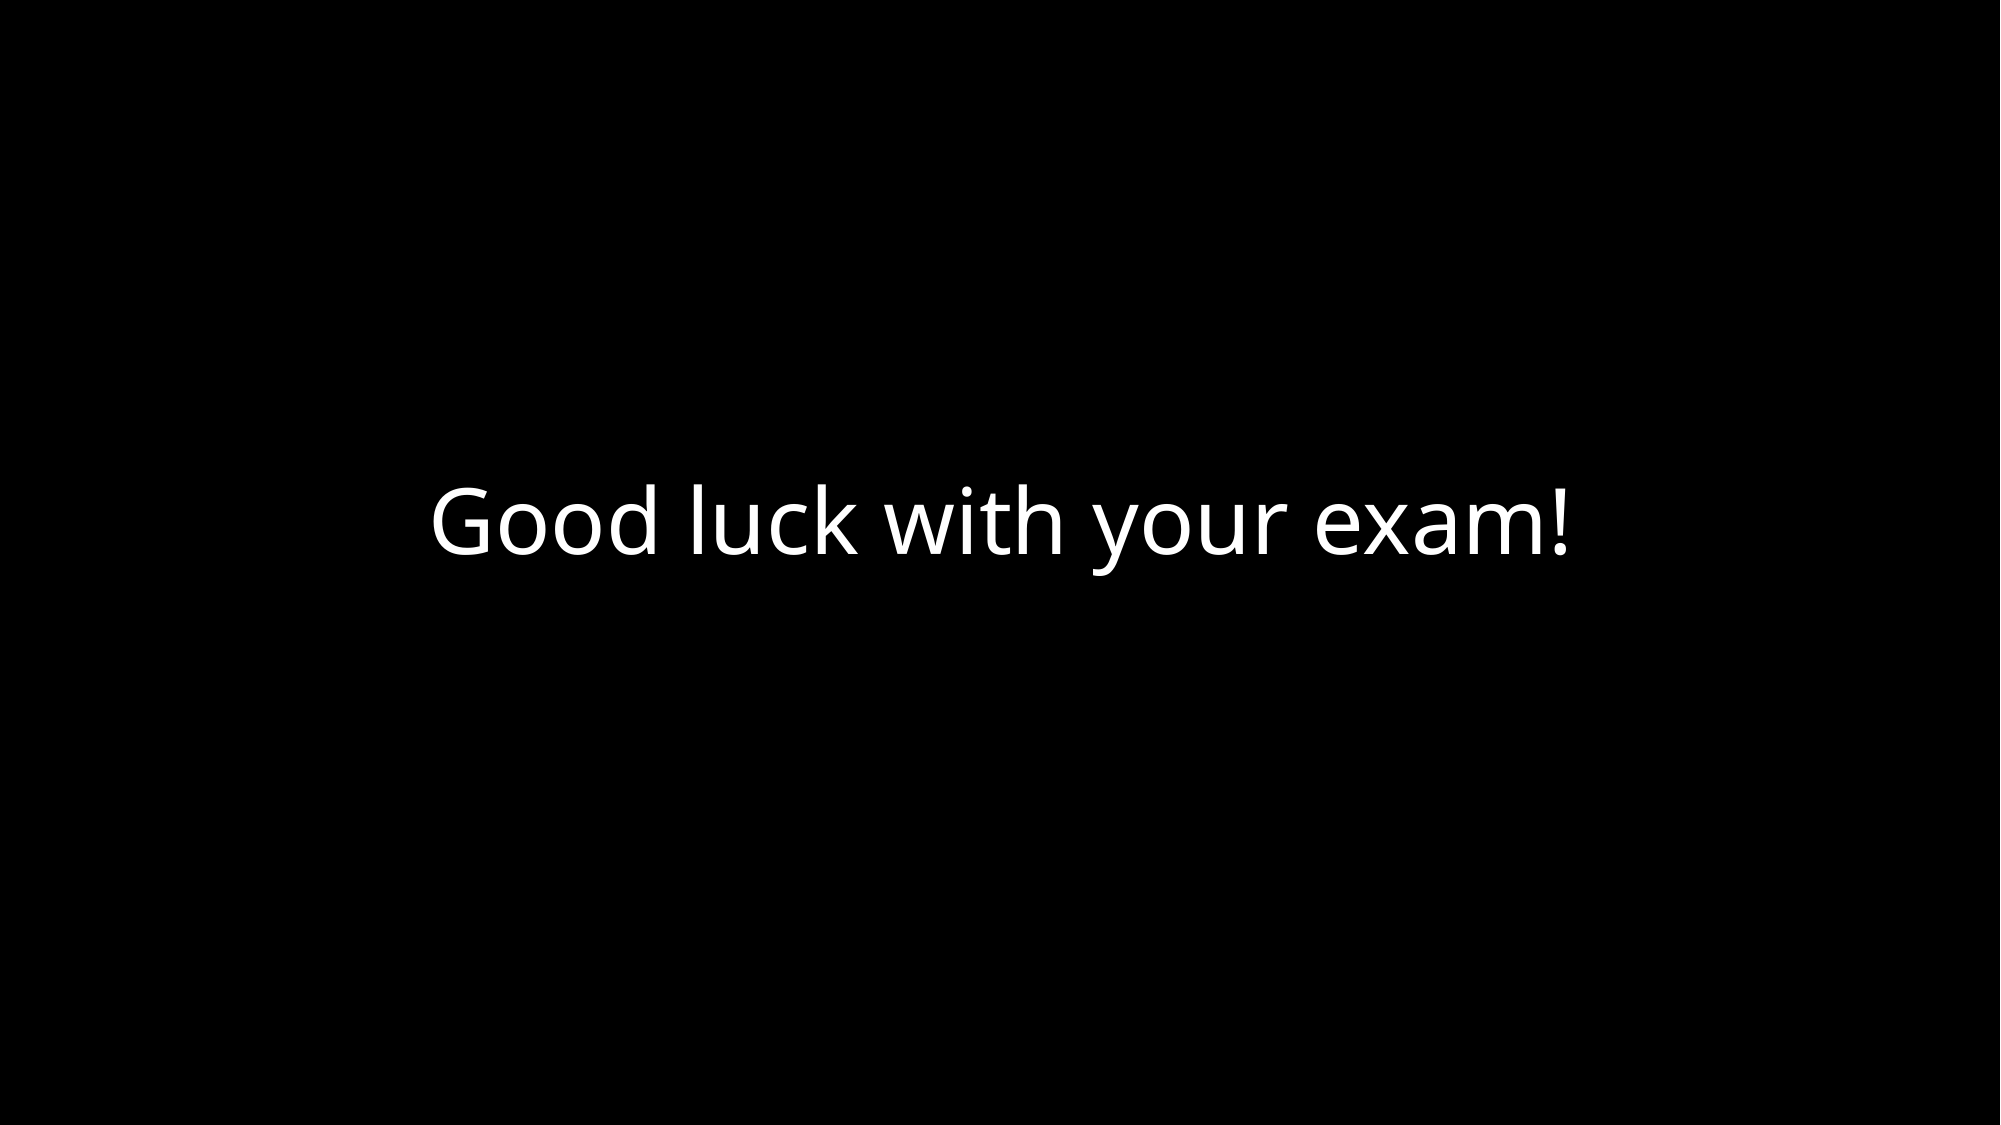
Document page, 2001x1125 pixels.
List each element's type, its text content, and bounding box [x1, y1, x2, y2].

title Good luck with your exam! [138, 416, 1864, 634]
